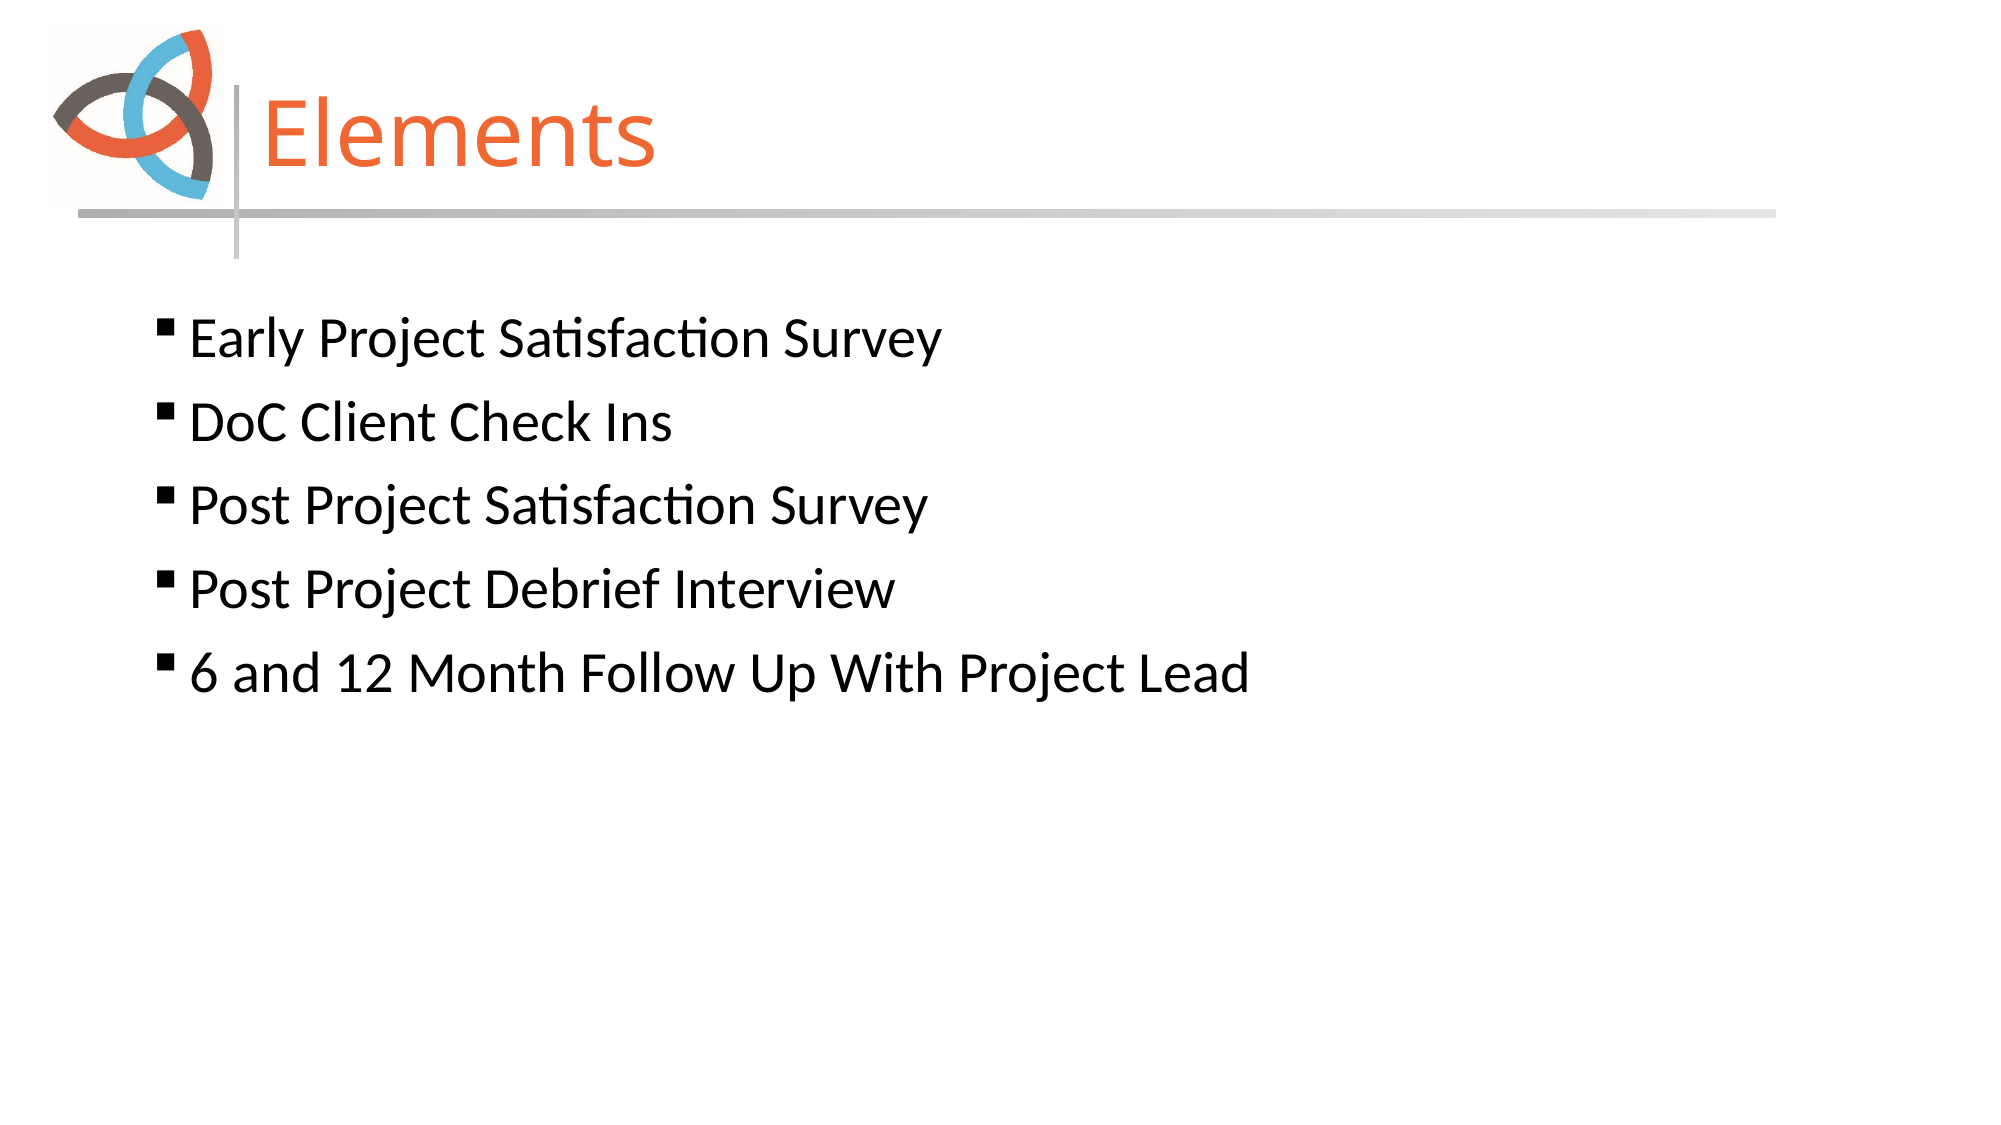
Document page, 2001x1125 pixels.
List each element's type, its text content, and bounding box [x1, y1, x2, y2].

list Early Project Satisfaction Survey DoC Client Check Ins Post Project Satisfaction Survey Post Project Debrief Interview 6 and 12 Month Follow Up With Project Lead [137, 299, 1863, 1014]
picture [47, 26, 228, 205]
title Elements [245, 69, 1671, 205]
